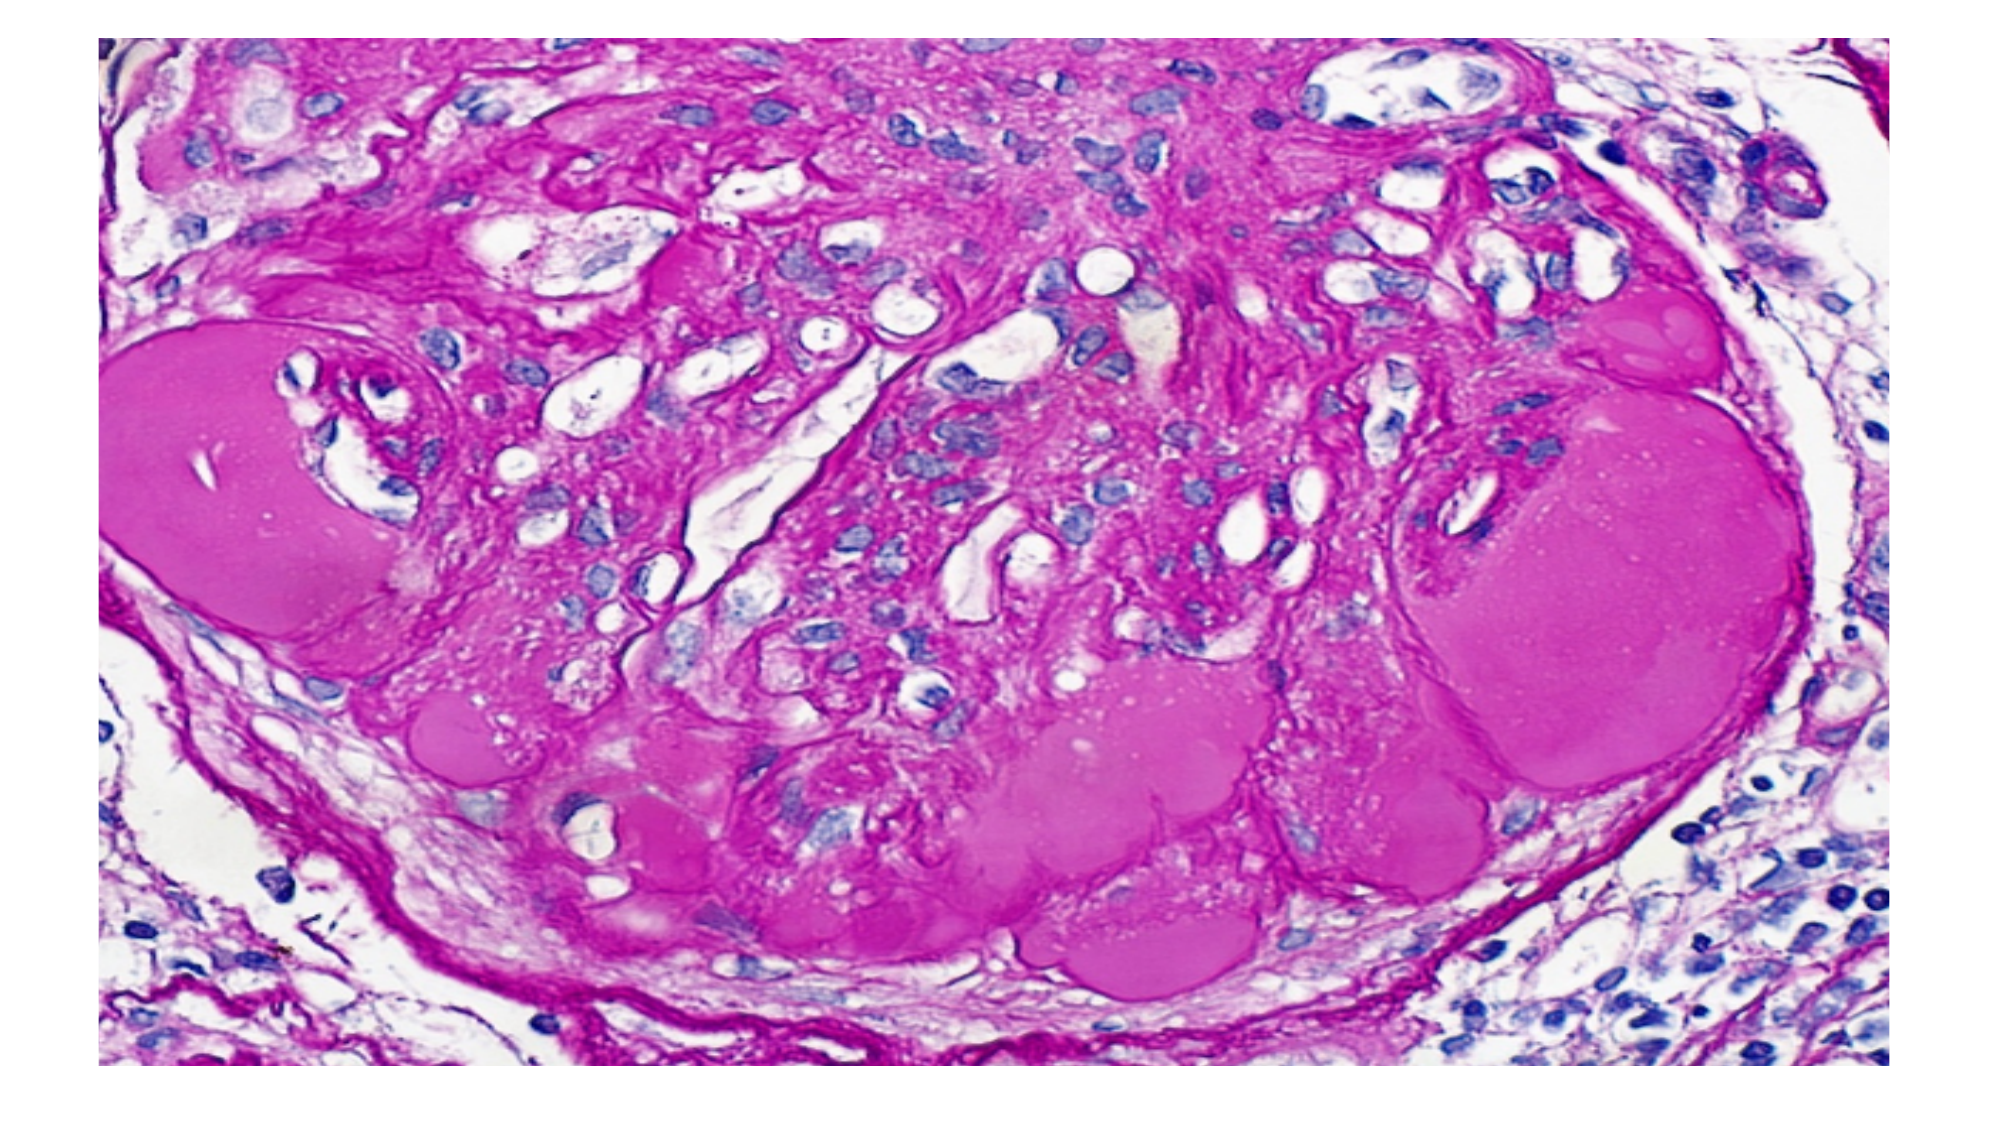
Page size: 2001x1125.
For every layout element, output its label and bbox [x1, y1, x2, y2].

picture [98, 37, 1890, 1066]
